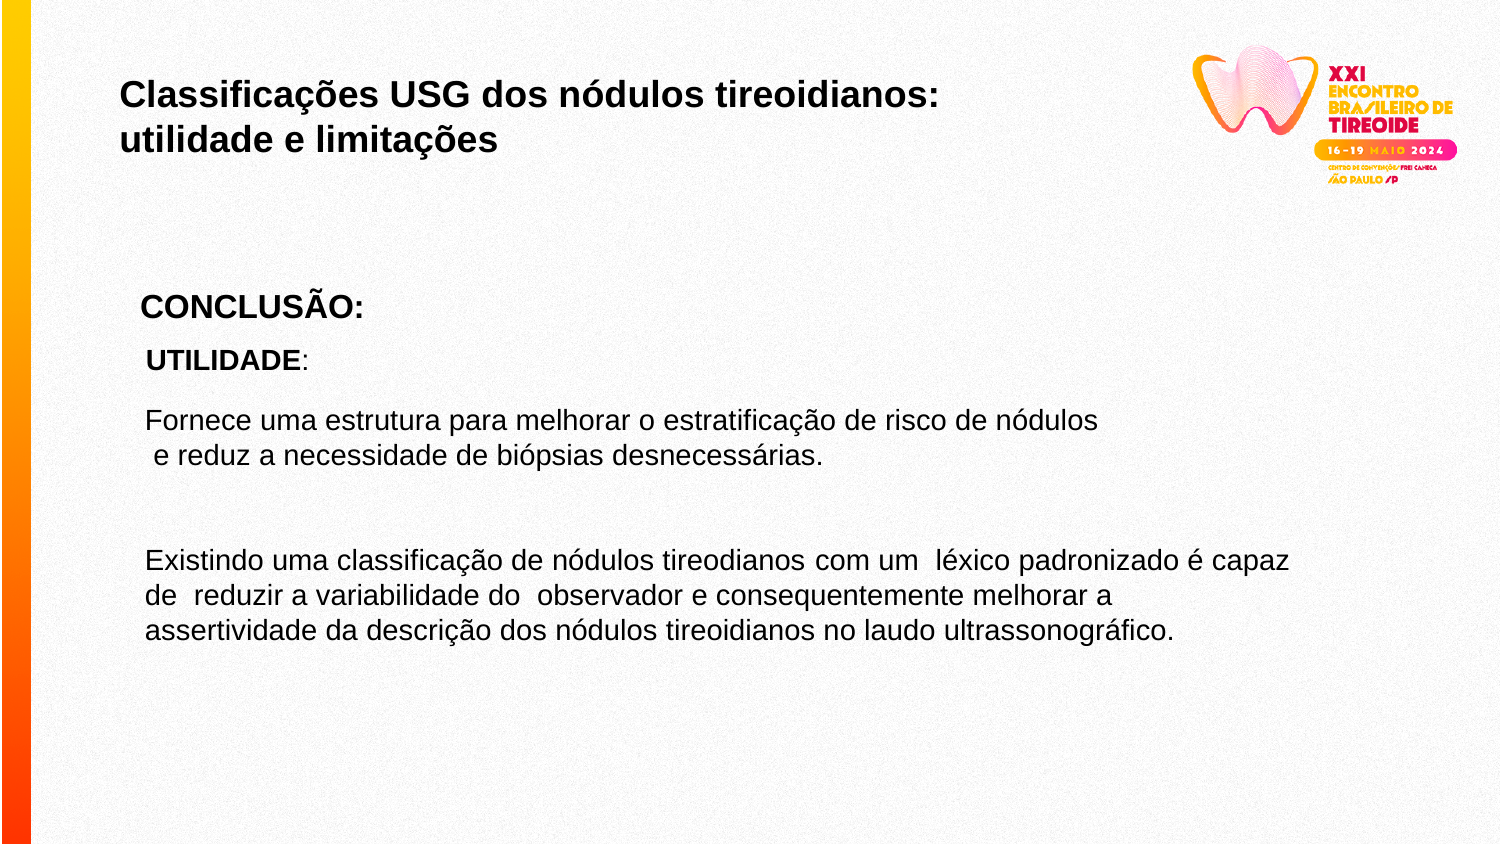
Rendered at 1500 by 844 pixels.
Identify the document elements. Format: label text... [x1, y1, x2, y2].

picture [0, 0, 1500, 844]
text_box Fornece uma estrutura para melhorar o estratificação de risco de nódulos e reduz a necessidade de biópsias desnecessárias. Existindo uma classificação de nódulos tireodianos com um léxico padronizado é capaz de reduzir a variabilidade do observador e consequentemente melhorar a assertividade da descrição dos nódulos tireoidianos no laudo ultrassonográfico. [130, 394, 1308, 724]
text_box CONCLUSÃO: [0, 278, 408, 333]
text_box UTILIDADE: [131, 333, 325, 394]
text_box Classificações USG dos nódulos tireoidianos: utilidade e limitações [104, 63, 1108, 168]
